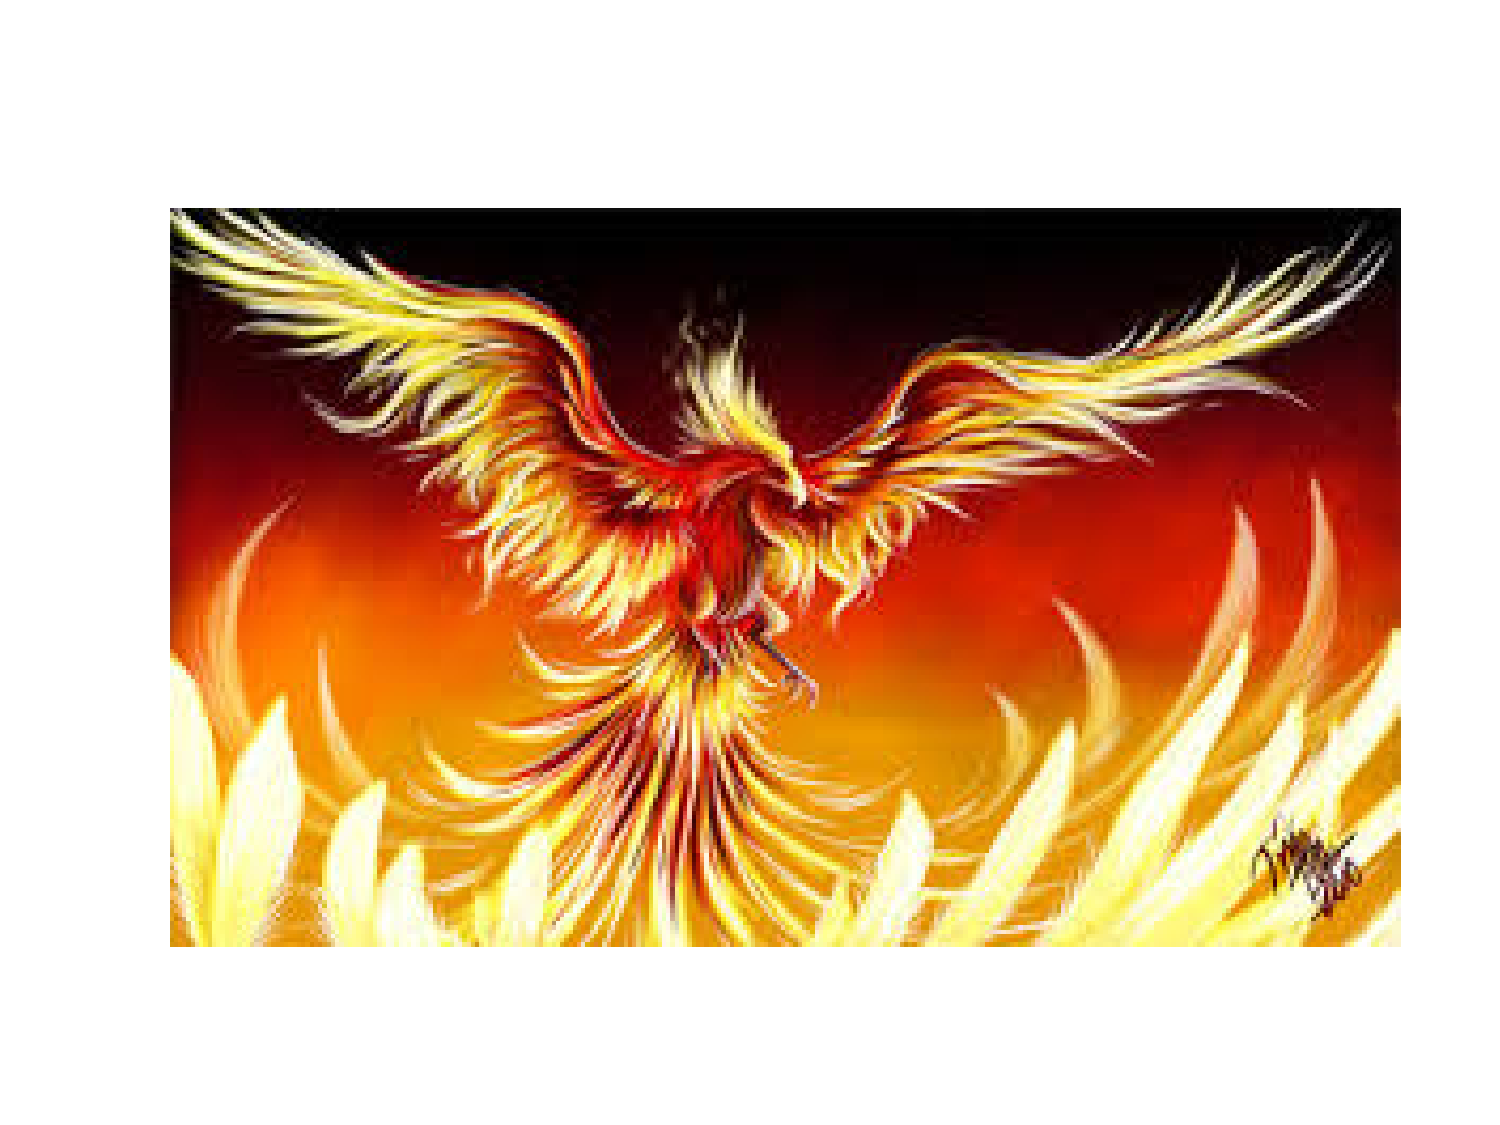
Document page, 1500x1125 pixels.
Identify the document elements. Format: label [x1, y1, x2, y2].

picture [170, 207, 1402, 947]
